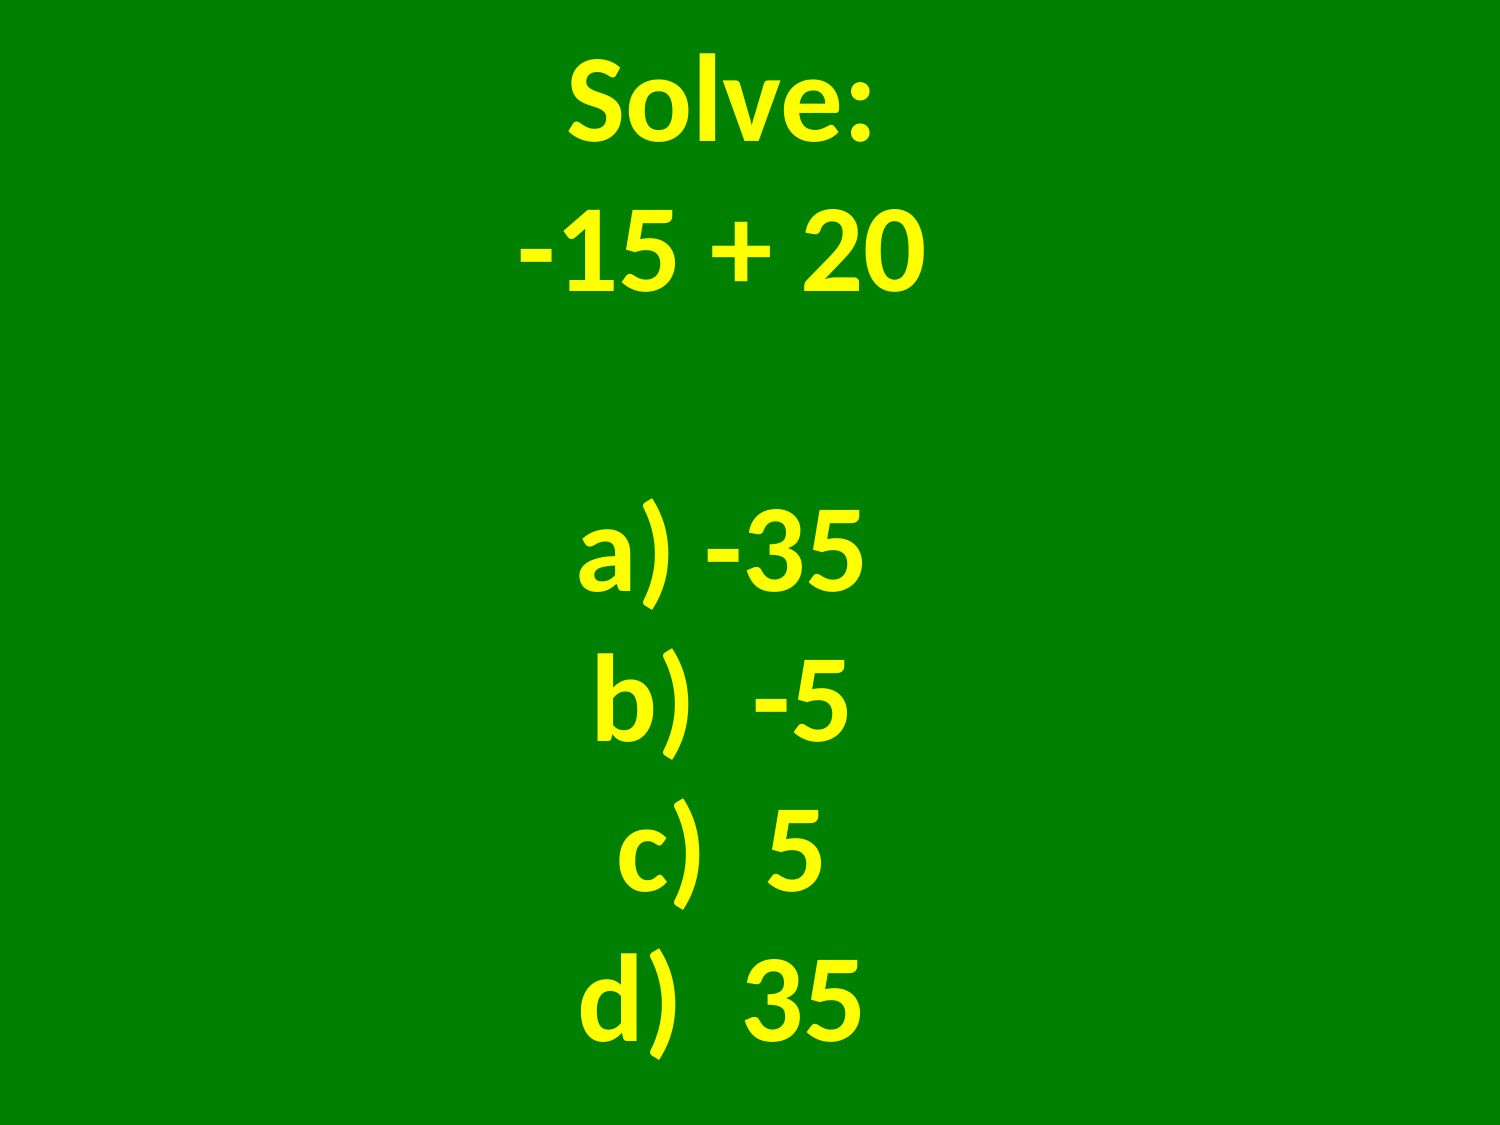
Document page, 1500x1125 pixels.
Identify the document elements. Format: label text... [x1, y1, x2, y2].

title Solve: -15 + 20 a) -35 b) -5 c) 5 d) 35 [19, 0, 1425, 1083]
